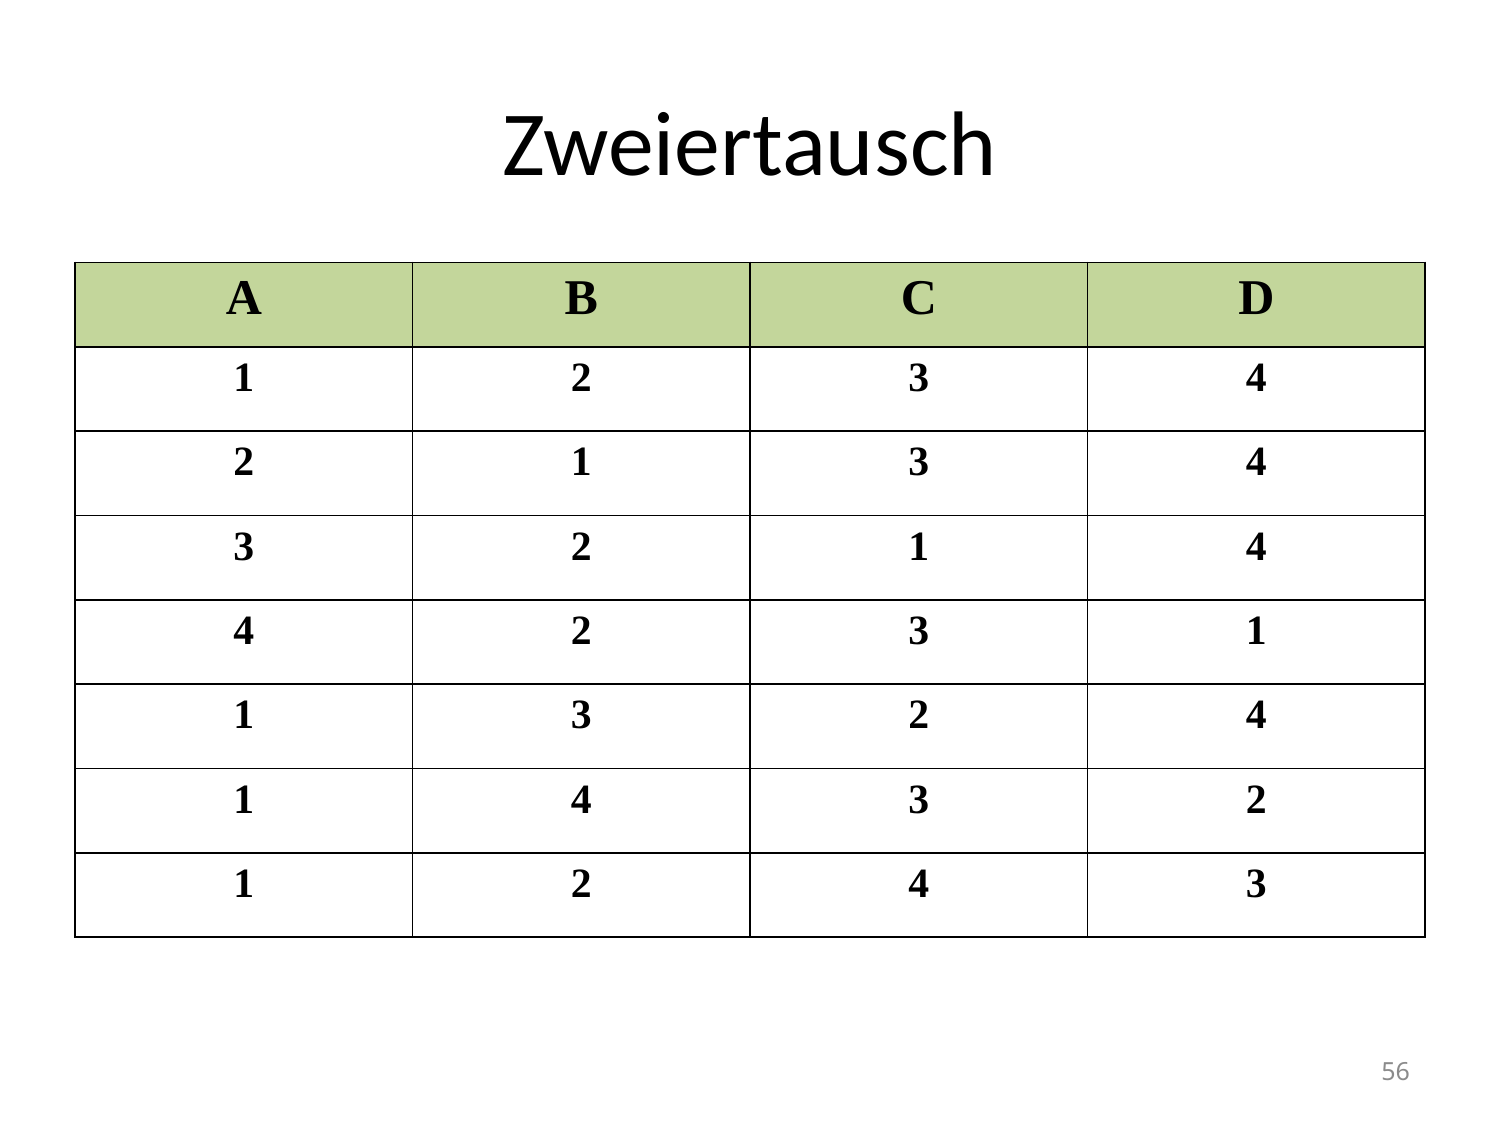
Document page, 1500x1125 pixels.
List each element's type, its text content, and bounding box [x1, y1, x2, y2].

table_cell 1 [76, 854, 412, 936]
table_cell 1 [76, 348, 412, 430]
table_cell 2 [413, 854, 749, 936]
table_cell 3 [751, 601, 1087, 683]
table_header C [751, 263, 1087, 346]
table_cell 3 [751, 432, 1087, 515]
table_cell 2 [751, 685, 1087, 768]
table_cell 4 [1088, 432, 1424, 515]
table_cell 1 [1088, 601, 1424, 683]
table_cell 1 [413, 432, 749, 515]
table_cell 3 [1088, 854, 1424, 936]
table_cell 1 [751, 516, 1087, 599]
title Zweiertausch [75, 45, 1425, 233]
table_header D [1088, 263, 1424, 346]
table_cell 3 [751, 769, 1087, 852]
table_cell 2 [413, 601, 749, 683]
table_cell 1 [76, 769, 412, 852]
table_header B [413, 263, 749, 346]
table_cell 3 [76, 516, 412, 599]
table_cell 2 [76, 432, 412, 515]
table_cell 4 [413, 769, 749, 852]
table_cell 2 [413, 516, 749, 599]
table_cell 4 [1088, 516, 1424, 599]
table_cell 4 [76, 601, 412, 683]
slide_number 56 [1074, 1042, 1425, 1103]
table_cell 3 [413, 685, 749, 768]
table_cell 1 [76, 685, 412, 768]
table_cell 4 [1088, 348, 1424, 430]
table_cell 4 [1088, 685, 1424, 768]
table_cell 4 [751, 854, 1087, 936]
table_cell 2 [1088, 769, 1424, 852]
table_cell 2 [413, 348, 749, 430]
table_cell 3 [751, 348, 1087, 430]
table_header A [76, 263, 412, 346]
